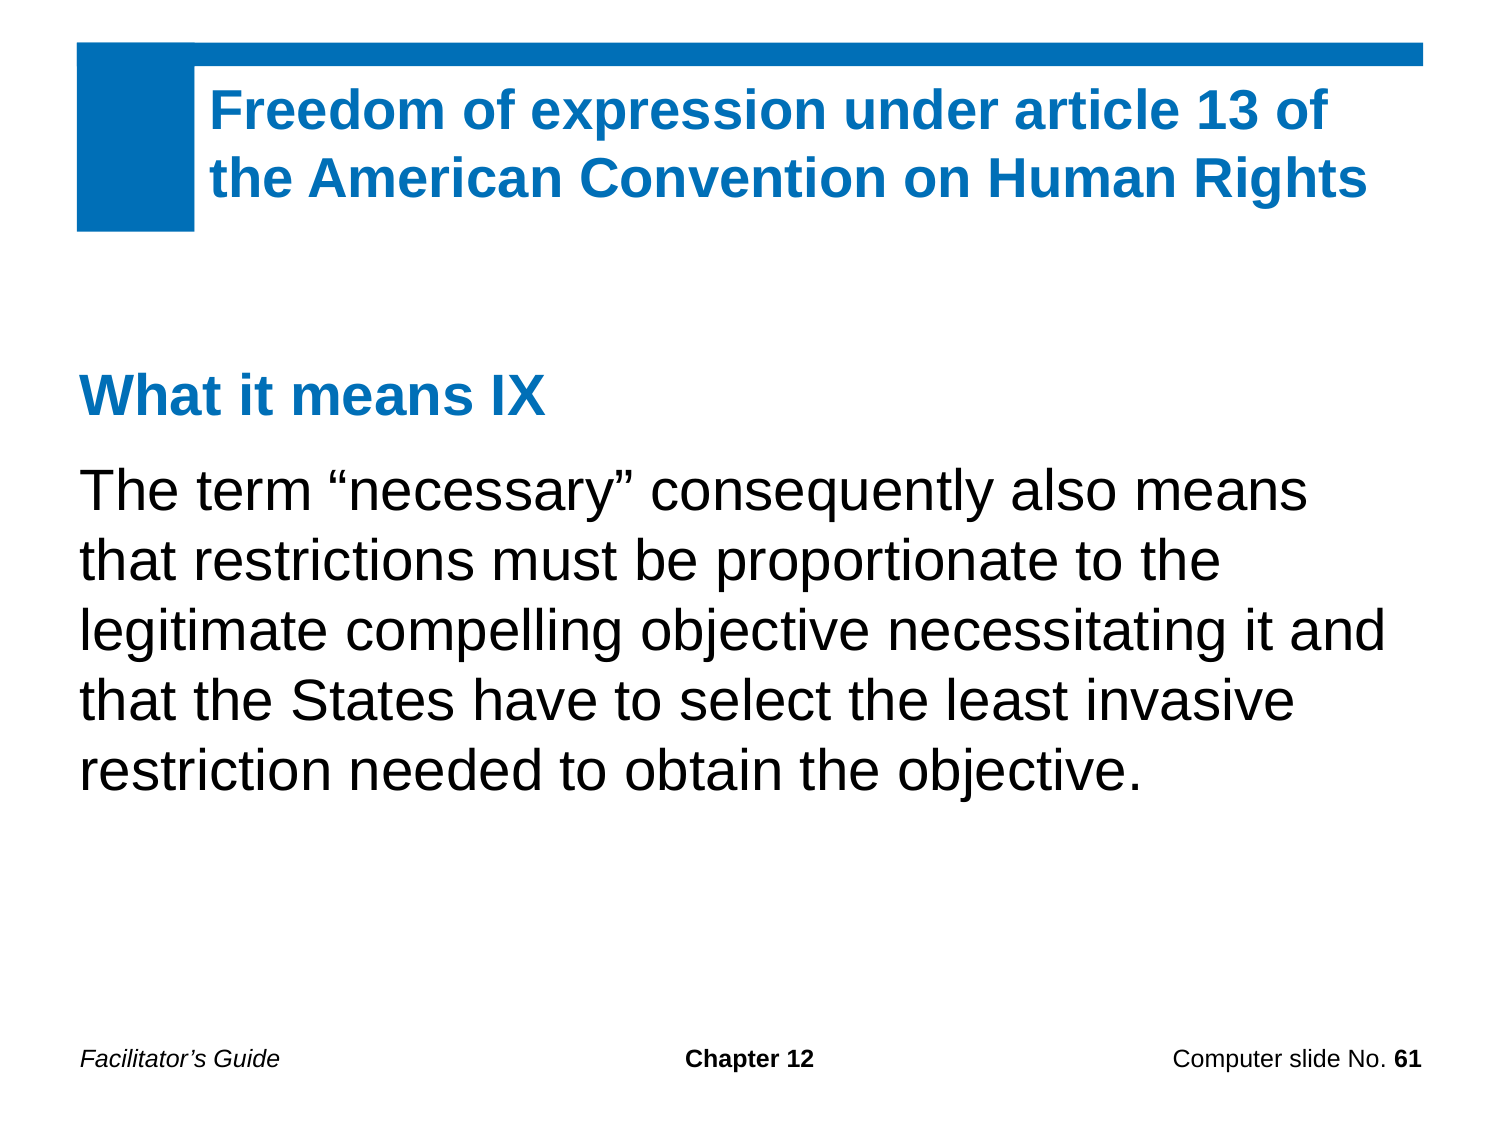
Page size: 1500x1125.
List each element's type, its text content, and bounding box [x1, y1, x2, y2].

slide_number Facilitator’s Guide [64, 1034, 469, 1103]
text_box Freedom of expression under article 13 of the American Convention on Human Rights [194, 66, 1425, 256]
footer Chapter 12 [512, 1034, 988, 1103]
text_box What it means IX The term “necessary” consequently also means that restrictions must be proportionate to the legitimate compelling objective necessitating it and that the States have to select the least invasive restriction needed to obtain the objective. [64, 349, 1415, 823]
text_box Computer slide No. 61 [1055, 1034, 1437, 1103]
